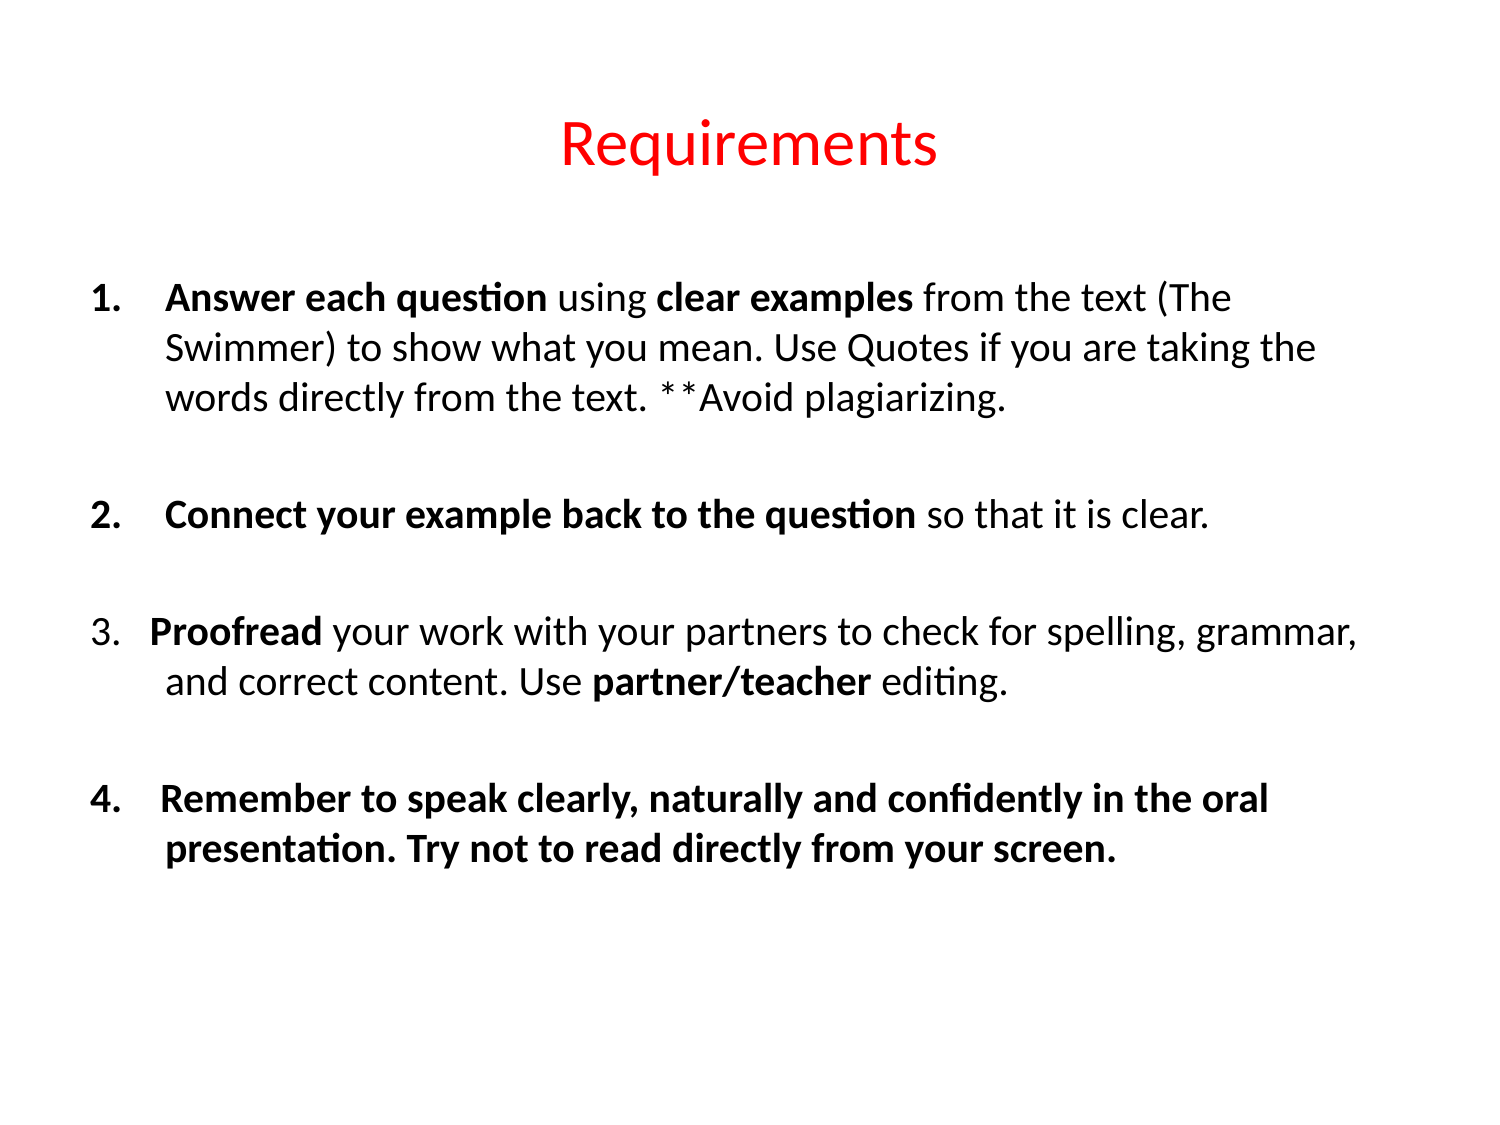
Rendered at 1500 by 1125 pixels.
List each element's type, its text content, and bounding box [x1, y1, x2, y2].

list Answer each question using clear examples from the text (The Swimmer) to show what you mean. Use Quotes if you are taking the words directly from the text. **Avoid plagiarizing. Connect your example back to the question so that it is clear. 3. Proofread your work with your partners to check for spelling, grammar, and correct content. Use partner/teacher editing. 4. Remember to speak clearly, naturally and confidently in the oral presentation. Try not to read directly from your screen. [75, 262, 1425, 1005]
title Requirements [75, 45, 1425, 233]
